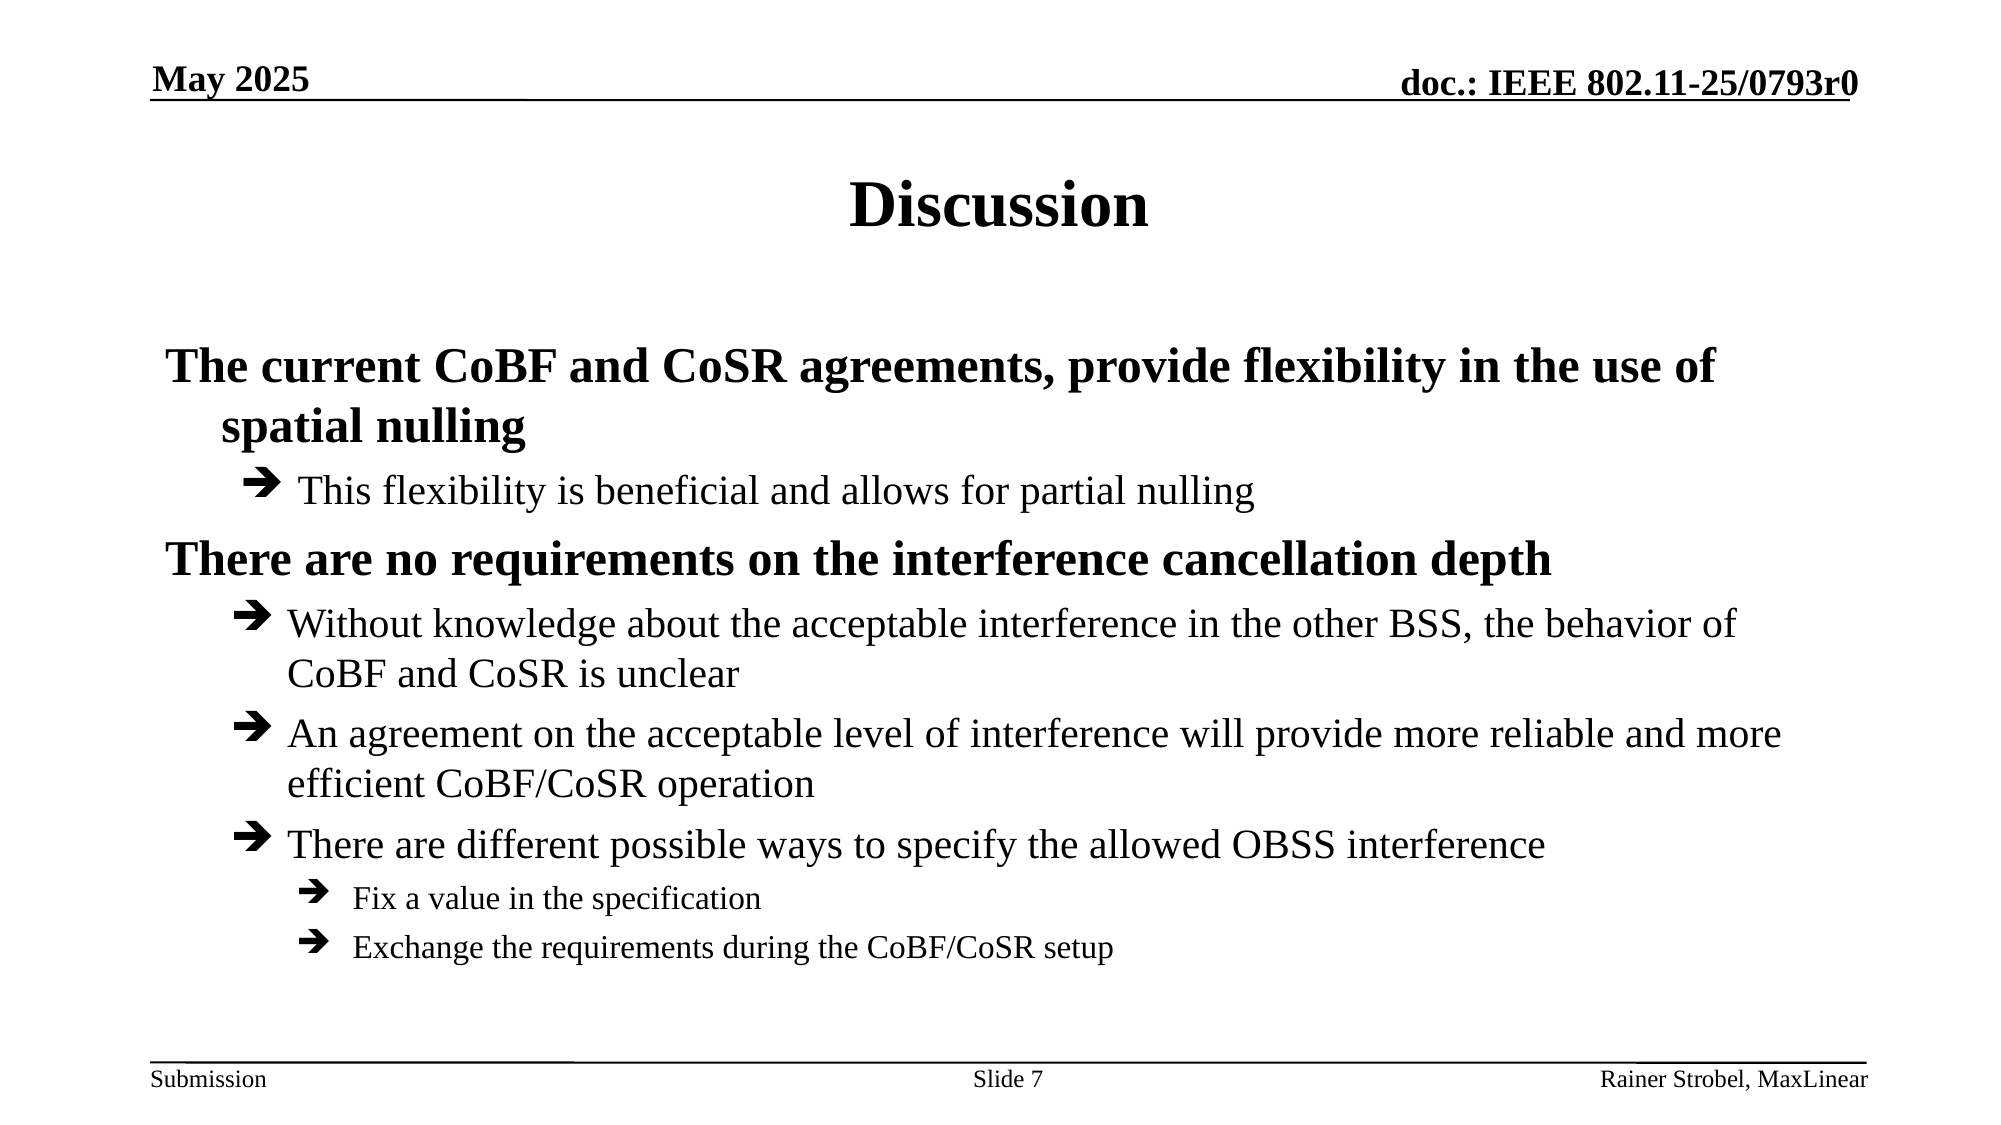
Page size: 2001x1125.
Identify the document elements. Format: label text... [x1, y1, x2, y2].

list The current CoBF and CoSR agreements, provide flexibility in the use of spatial nulling This flexibility is beneficial and allows for partial nulling There are no requirements on the interference cancellation depth Without knowledge about the acceptable interference in the other BSS, the behavior of CoBF and CoSR is unclear An agreement on the acceptable level of interference will provide more reliable and more efficient CoBF/CoSR operation There are different possible ways to specify the allowed OBSS interference Fix a value in the specification Exchange the requirements during the CoBF/CoSR setup [149, 324, 1850, 1000]
slide_number Slide 7 [950, 1061, 1067, 1123]
title Discussion [149, 112, 1850, 288]
footer Rainer Strobel, MaxLinear [1171, 1061, 1869, 1093]
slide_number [152, 54, 563, 100]
